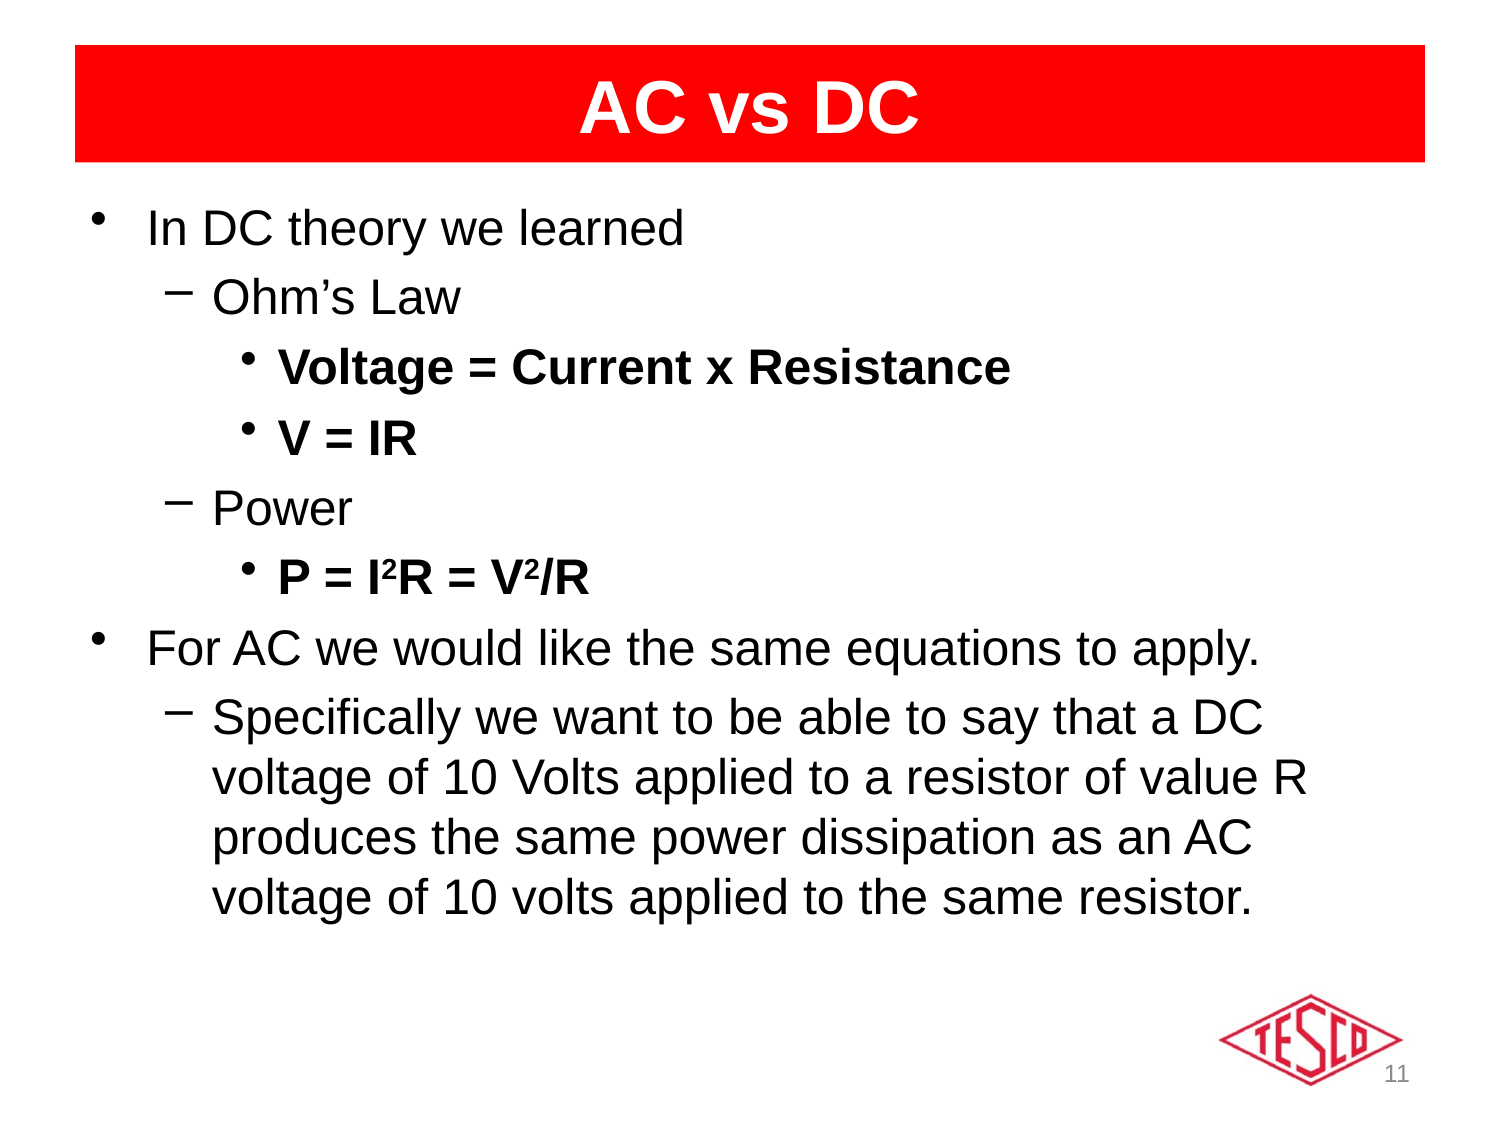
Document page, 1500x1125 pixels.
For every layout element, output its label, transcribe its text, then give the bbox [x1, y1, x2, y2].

list In DC theory we learned Ohm’s Law Voltage = Current x Resistance V = IR Power P = I2R = V2/R For AC we would like the same equations to apply. Specifically we want to be able to say that a DC voltage of 10 Volts applied to a resistor of value R produces the same power dissipation as an AC voltage of 10 volts applied to the same resistor. [75, 187, 1425, 1000]
title AC vs DC [75, 45, 1425, 163]
picture [1212, 1000, 1413, 1091]
